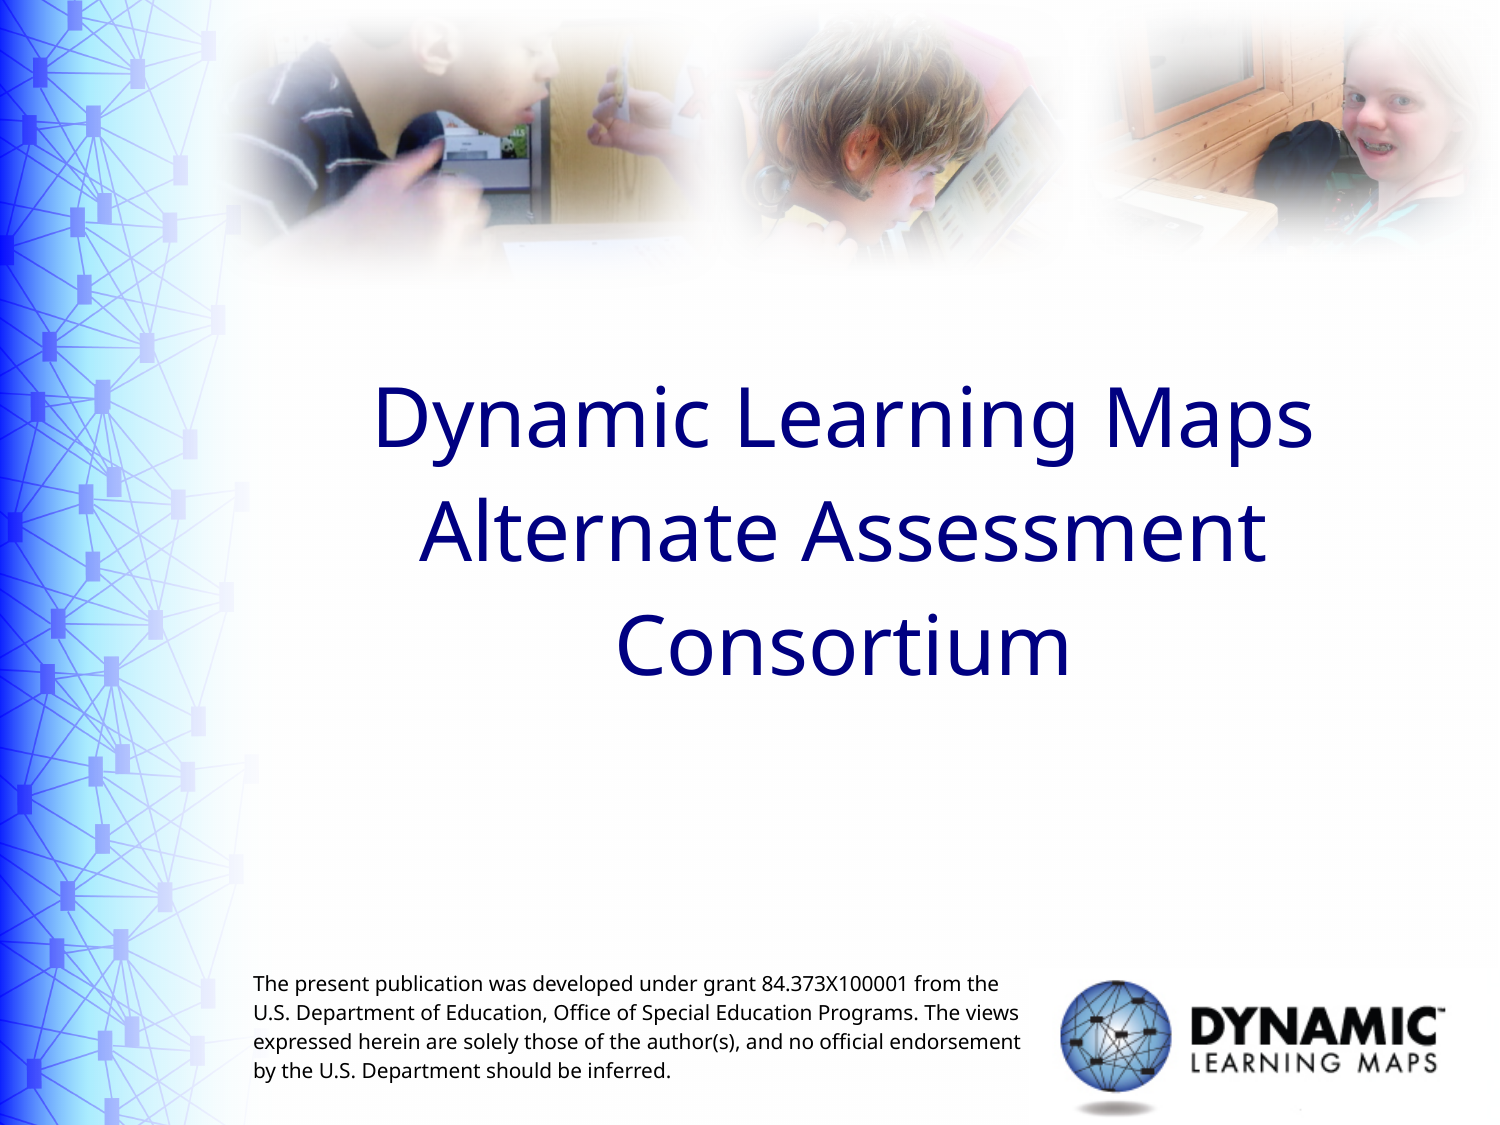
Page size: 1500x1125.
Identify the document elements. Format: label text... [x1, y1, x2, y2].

subtitle The present publication was developed under grant 84.373X100001 from the U.S. Department of Education, Office of Special Education Programs. The views expressed herein are solely those of the author(s), and no official endorsement by the U.S. Department should be inferred. [246, 964, 1297, 1120]
title Dynamic Learning Maps Alternate Assessment Consortium [204, 349, 1484, 709]
picture [0, 0, 1500, 1125]
